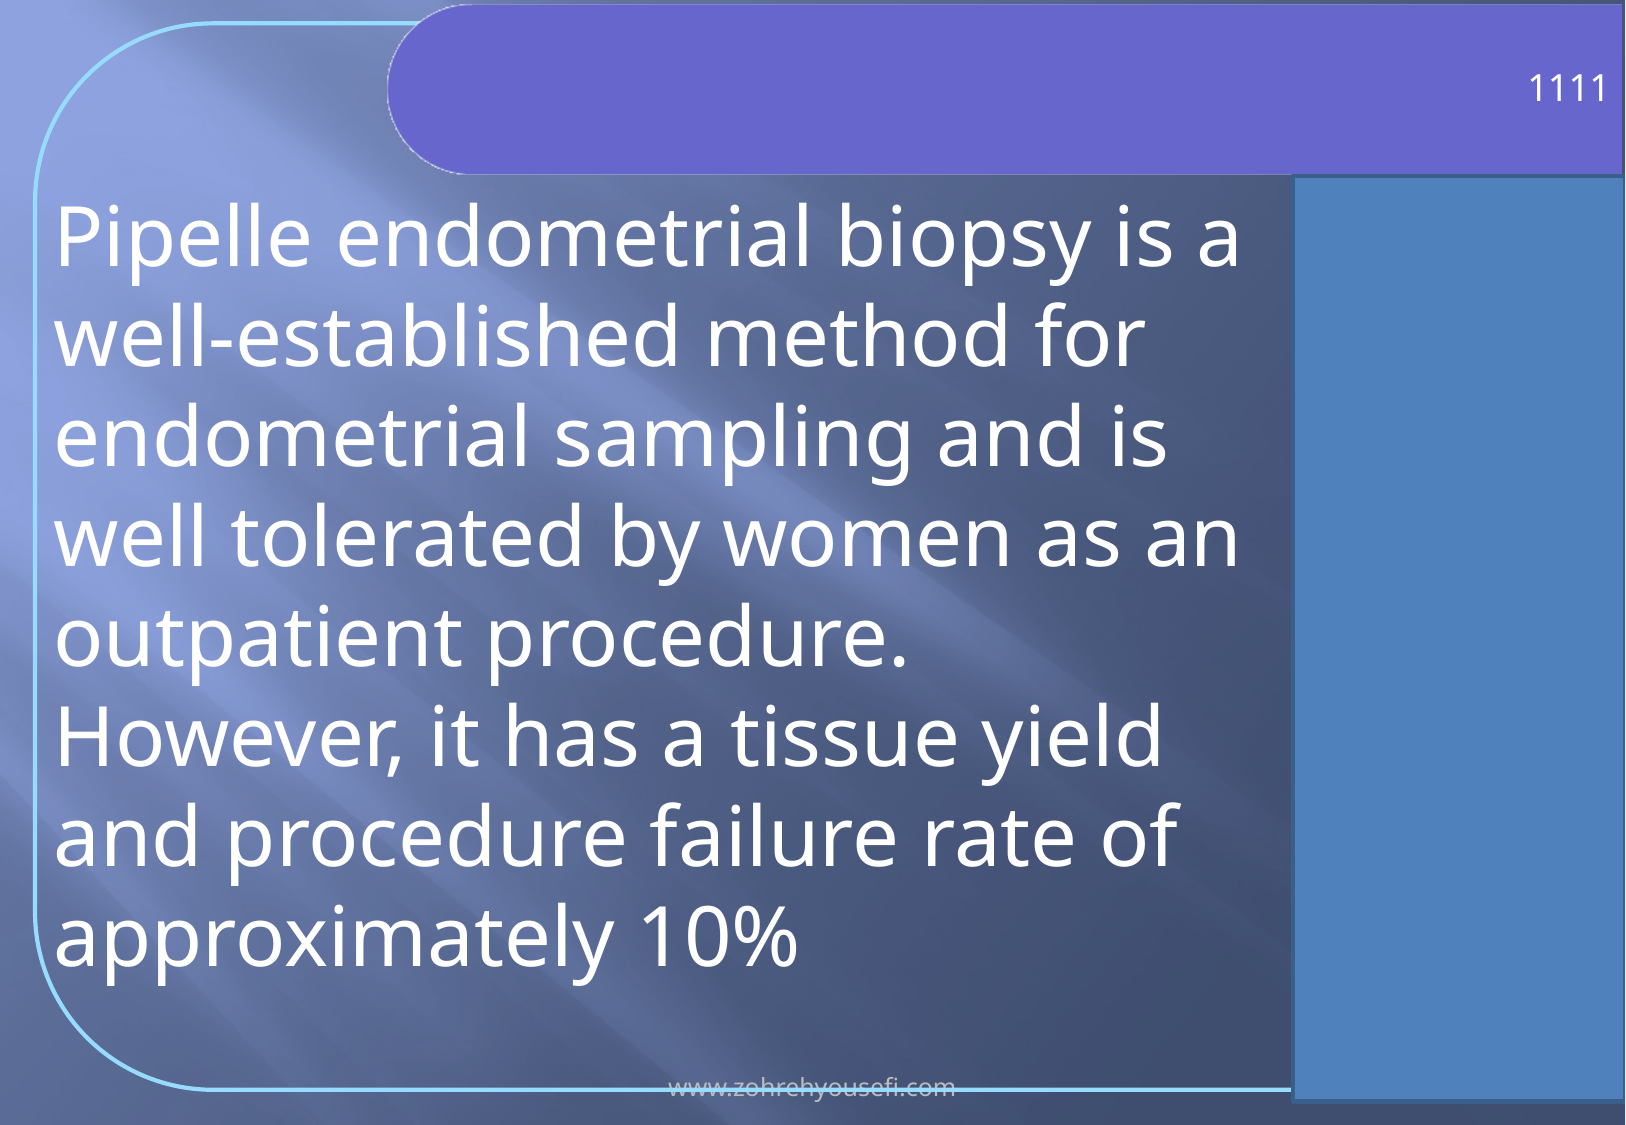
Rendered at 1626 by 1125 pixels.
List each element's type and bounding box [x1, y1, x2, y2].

text_box [34, 3, 1625, 1102]
